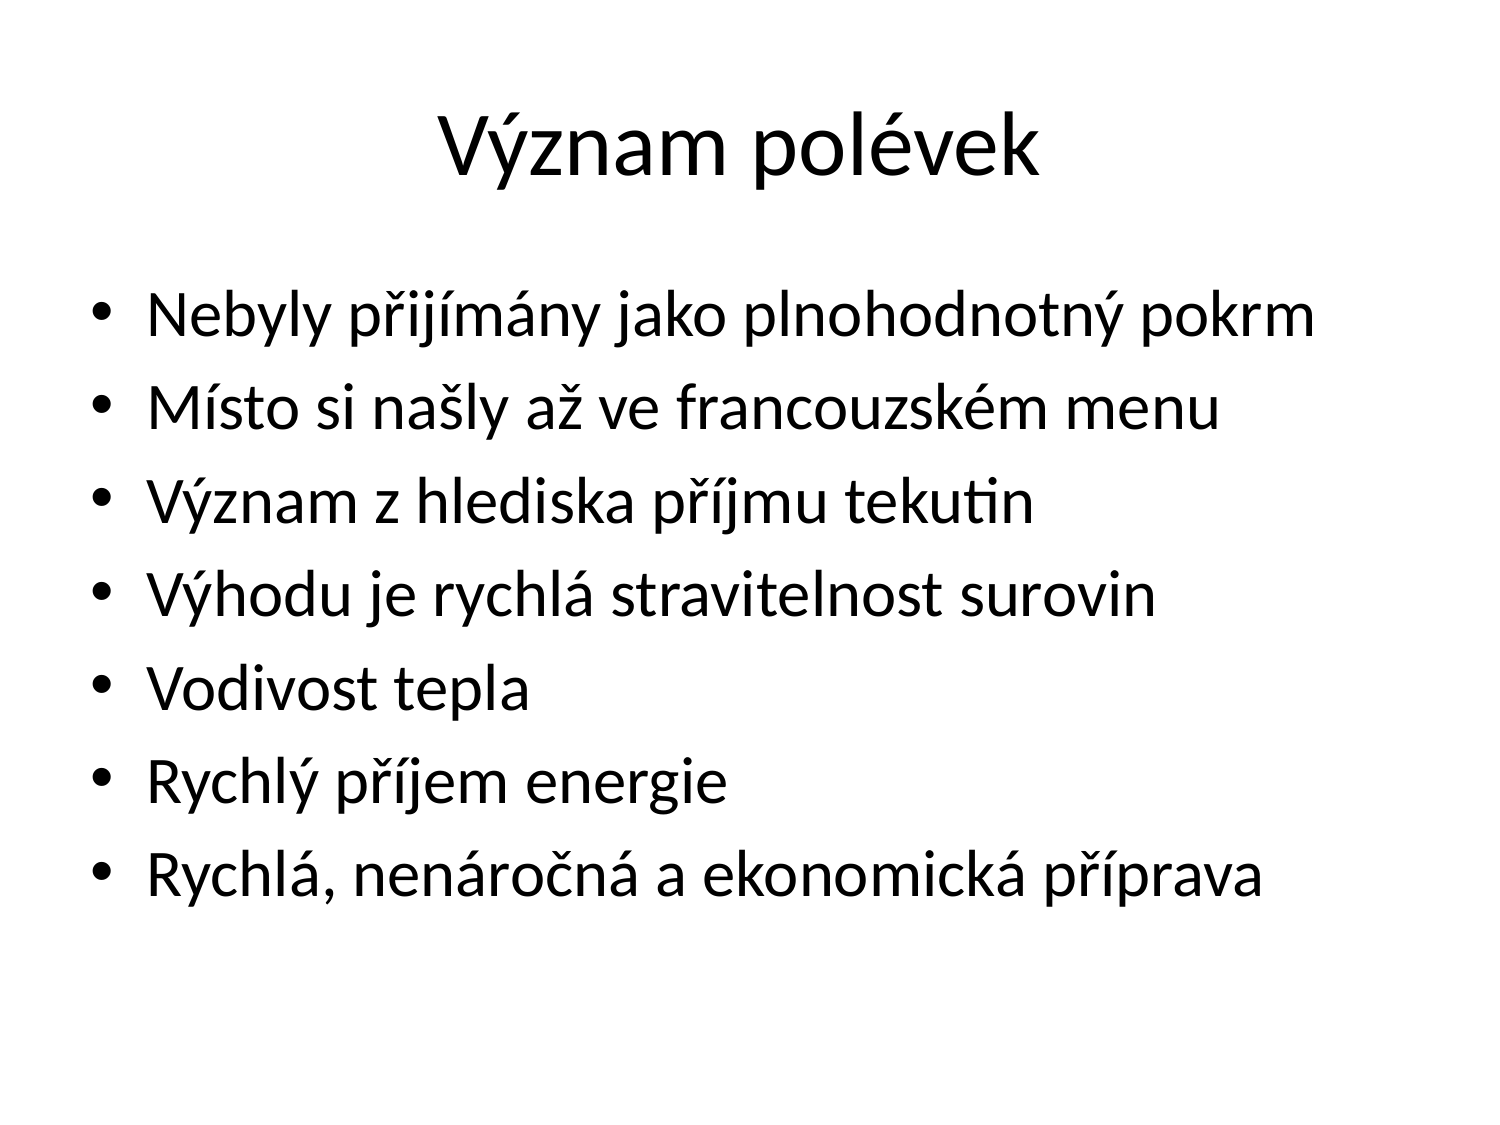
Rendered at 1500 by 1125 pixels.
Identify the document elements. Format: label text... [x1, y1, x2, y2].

list Nebyly přijímány jako plnohodnotný pokrm Místo si našly až ve francouzském menu Význam z hlediska příjmu tekutin Výhodu je rychlá stravitelnost surovin Vodivost tepla Rychlý příjem energie Rychlá, nenáročná a ekonomická příprava [75, 262, 1425, 1005]
title Význam polévek [75, 45, 1425, 233]
